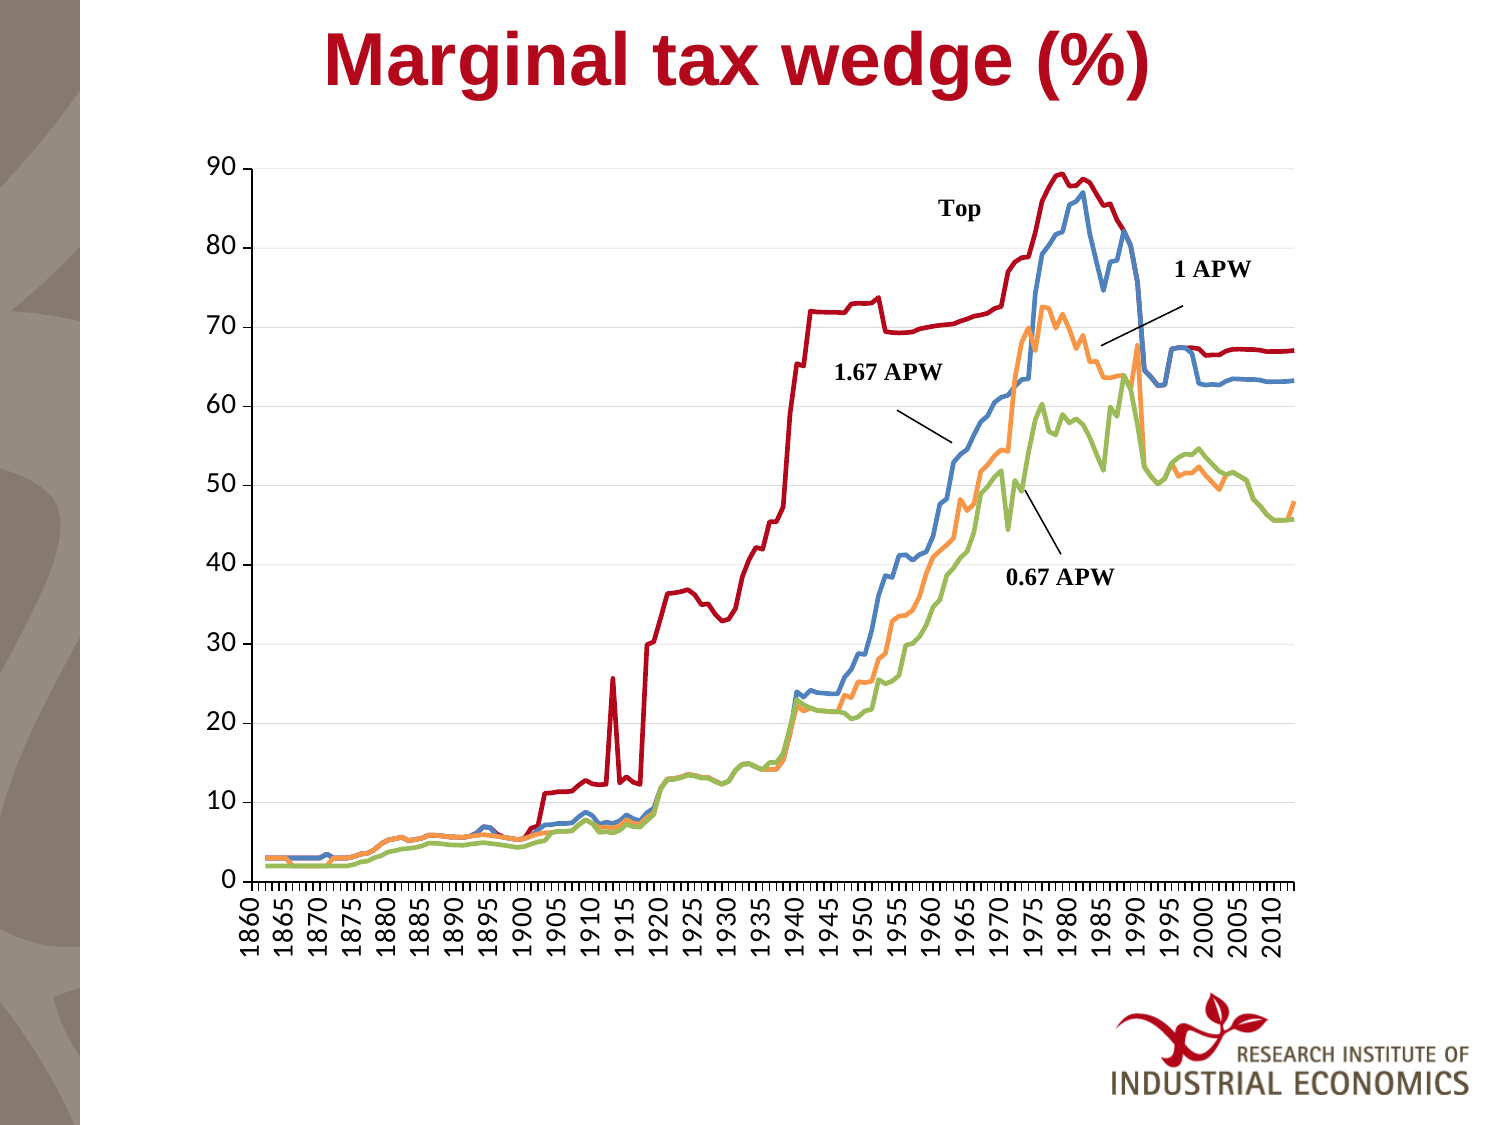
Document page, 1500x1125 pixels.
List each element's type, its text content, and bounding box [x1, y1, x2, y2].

text_box Marginal tax wedge (%) [112, 30, 1400, 161]
picture [0, 0, 80, 1125]
chart [182, 136, 1318, 977]
picture [1104, 987, 1474, 1106]
